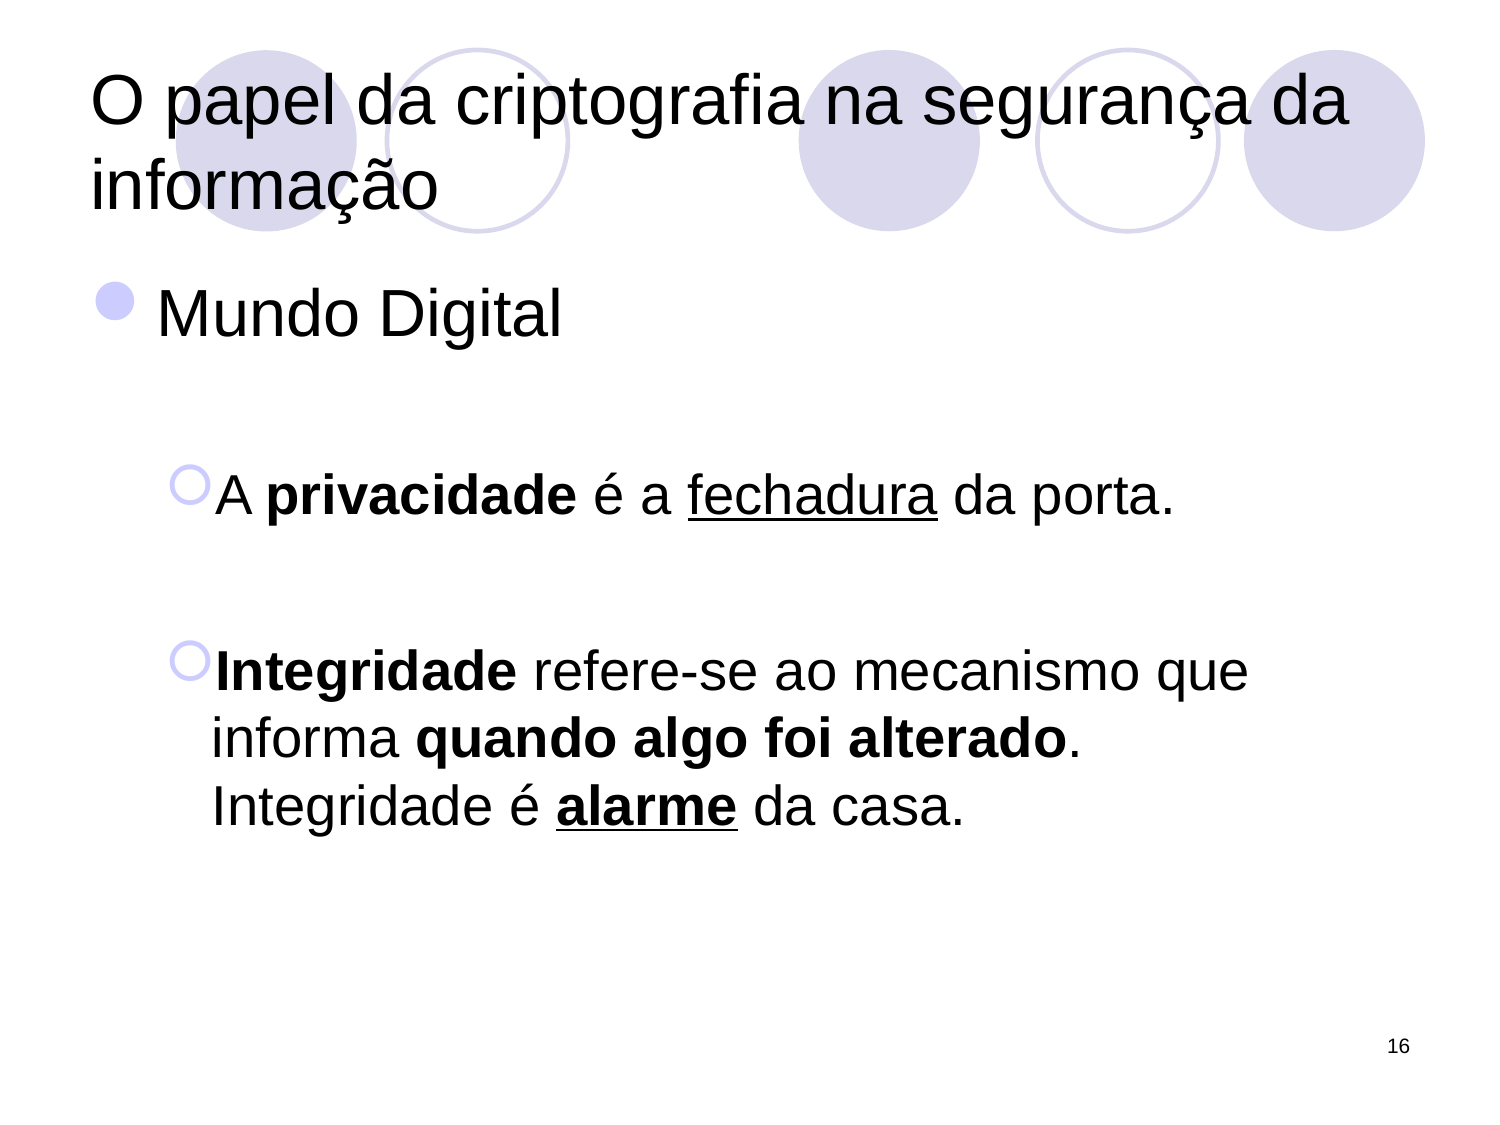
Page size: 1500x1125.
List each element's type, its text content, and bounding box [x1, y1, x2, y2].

slide_number 16 [1074, 1024, 1426, 1101]
title O papel da criptografia na segurança da informação [74, 44, 1426, 233]
list Mundo Digital A privacidade é a fechadura da porta. Integridade refere-se ao mecanismo que informa quando algo foi alterado. Integridade é alarme da casa. [74, 262, 1426, 1006]
